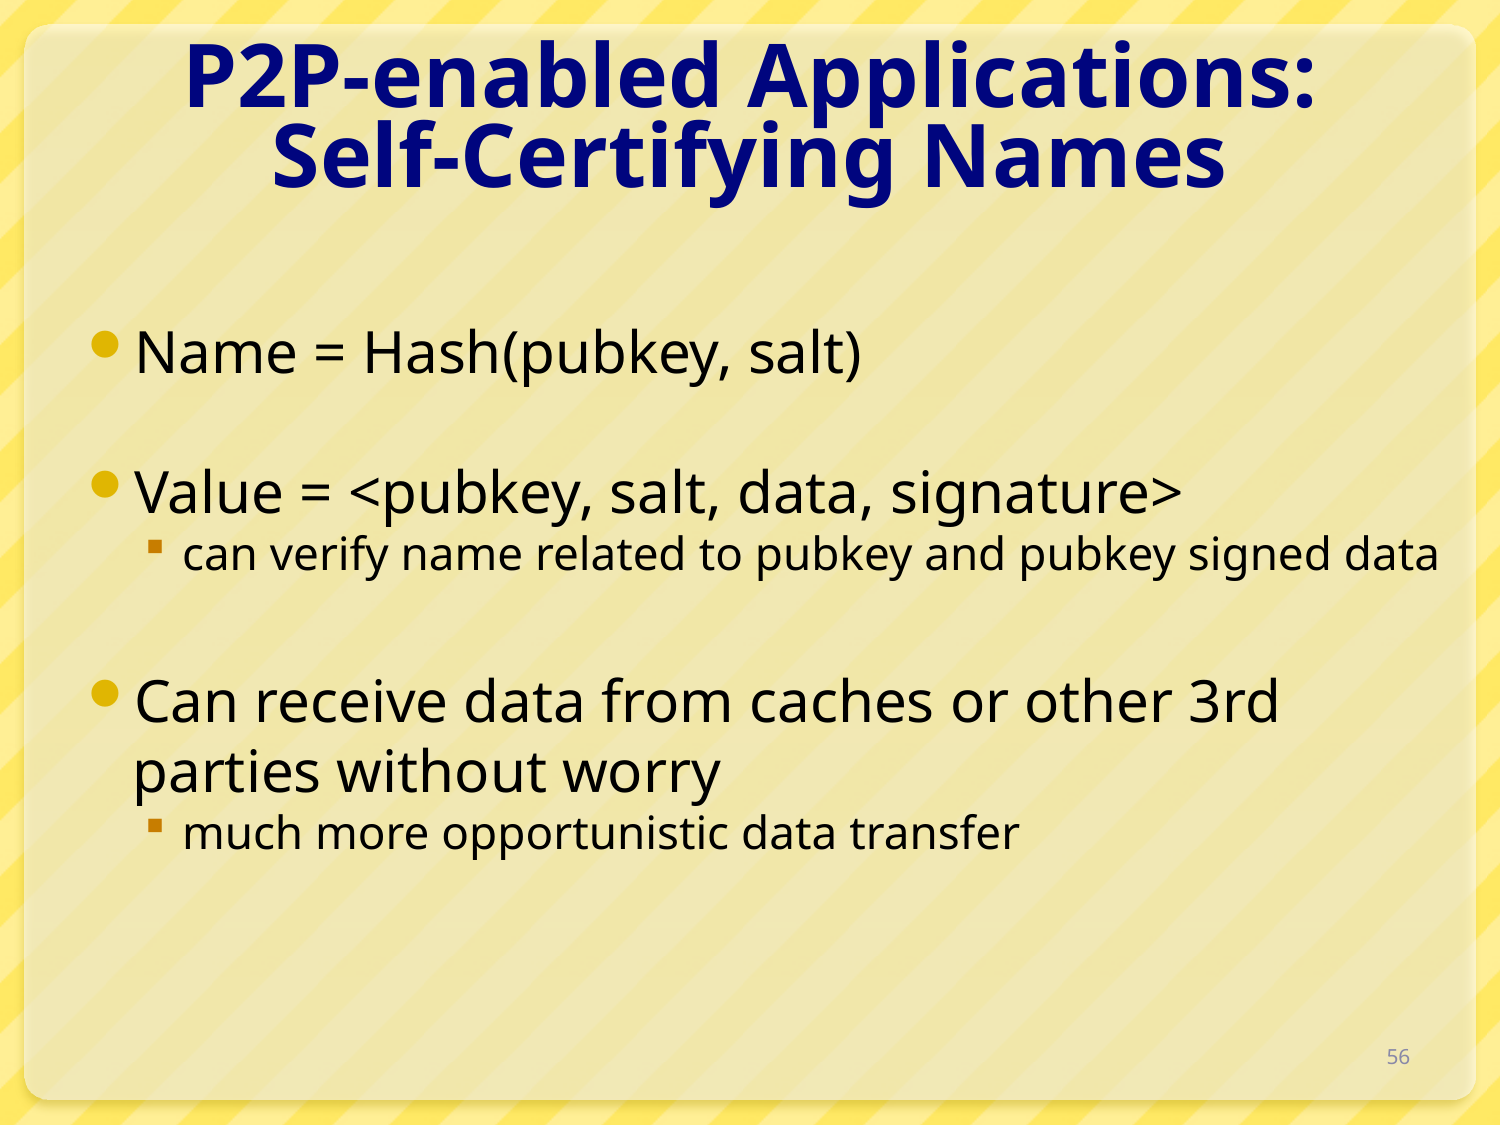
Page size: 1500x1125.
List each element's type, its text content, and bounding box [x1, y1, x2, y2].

title P2P-enabled Applications: Self-Certifying Names [50, 37, 1450, 213]
list Name = Hash(pubkey, salt) Value = <pubkey, salt, data, signature> can verify name related to pubkey and pubkey signed data Can receive data from caches or other 3rd parties without worry much more opportunistic data transfer [50, 237, 1450, 1005]
slide_number 56 [1074, 1019, 1425, 1080]
text_box [0, 0, 1500, 1125]
